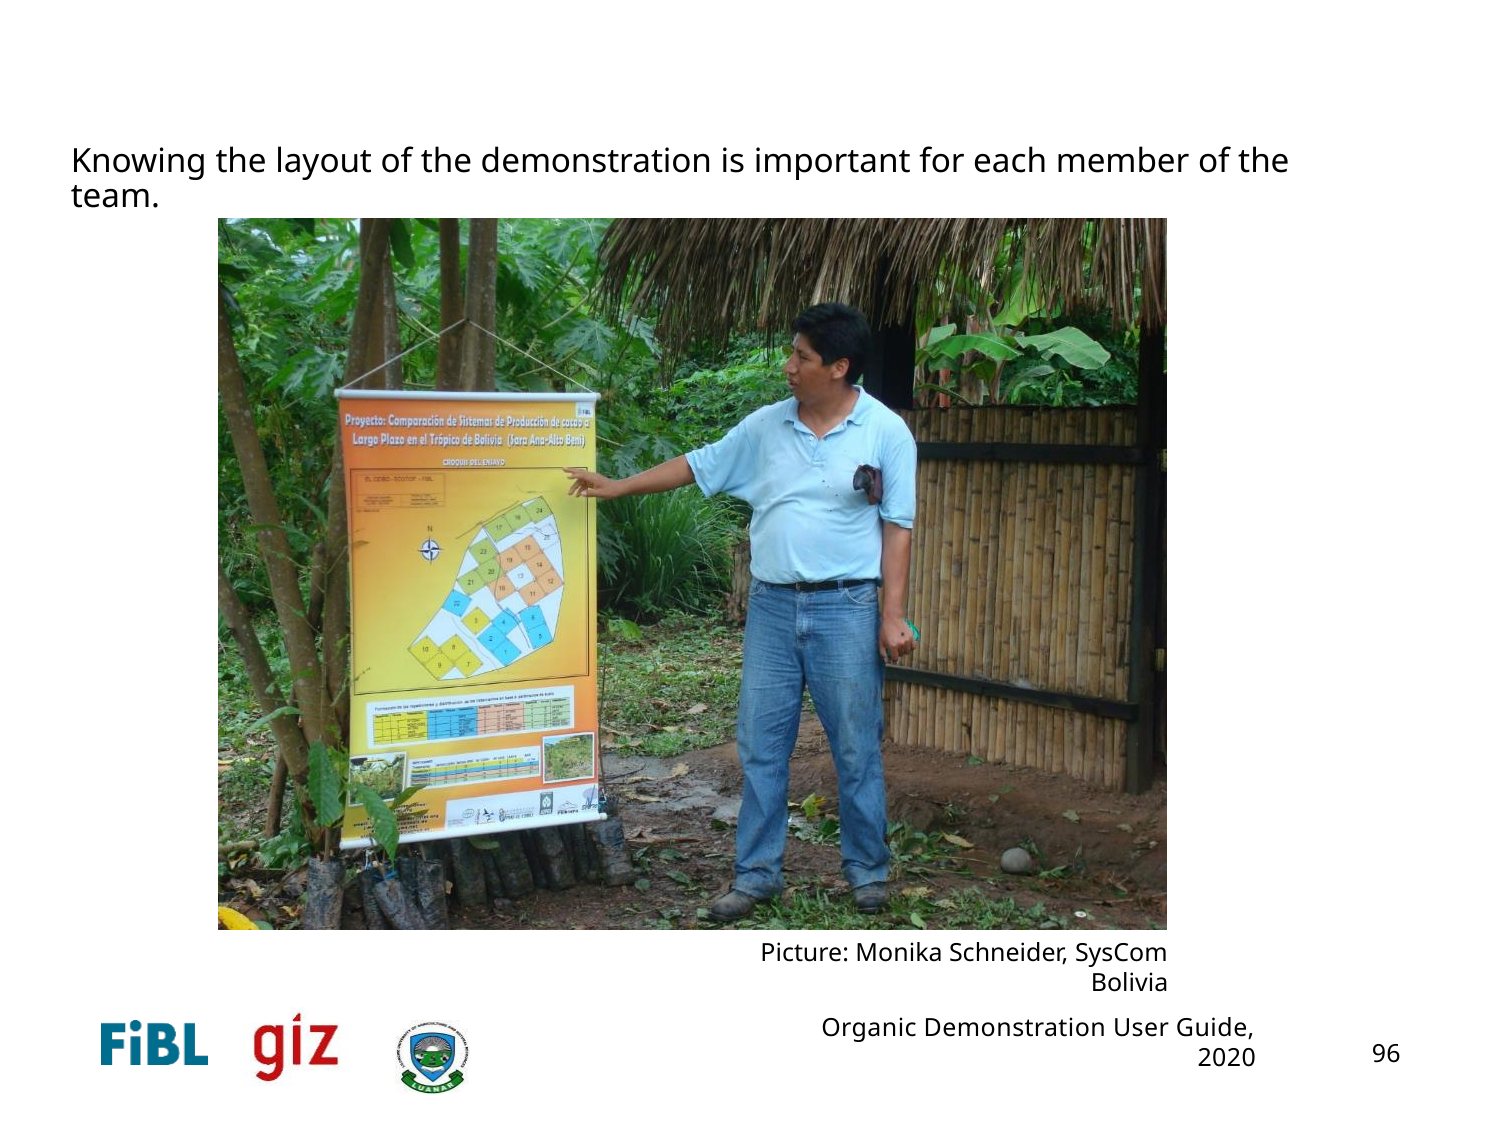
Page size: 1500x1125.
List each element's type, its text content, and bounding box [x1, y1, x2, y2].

picture [395, 1020, 470, 1094]
picture [158, 1048, 168, 1056]
picture [226, 1007, 366, 1086]
text_box Picture: Monika Schneider, SysCom Bolivia [696, 929, 1184, 1005]
text_box Organic Demonstration User Guide, 2020 [779, 1034, 1271, 1080]
slide_number 96 [1270, 1020, 1401, 1080]
picture [218, 218, 1167, 930]
text_box Knowing the layout of the demonstration is important for each member of the team. [70, 143, 1369, 216]
picture [158, 1032, 165, 1039]
picture [101, 1020, 208, 1065]
